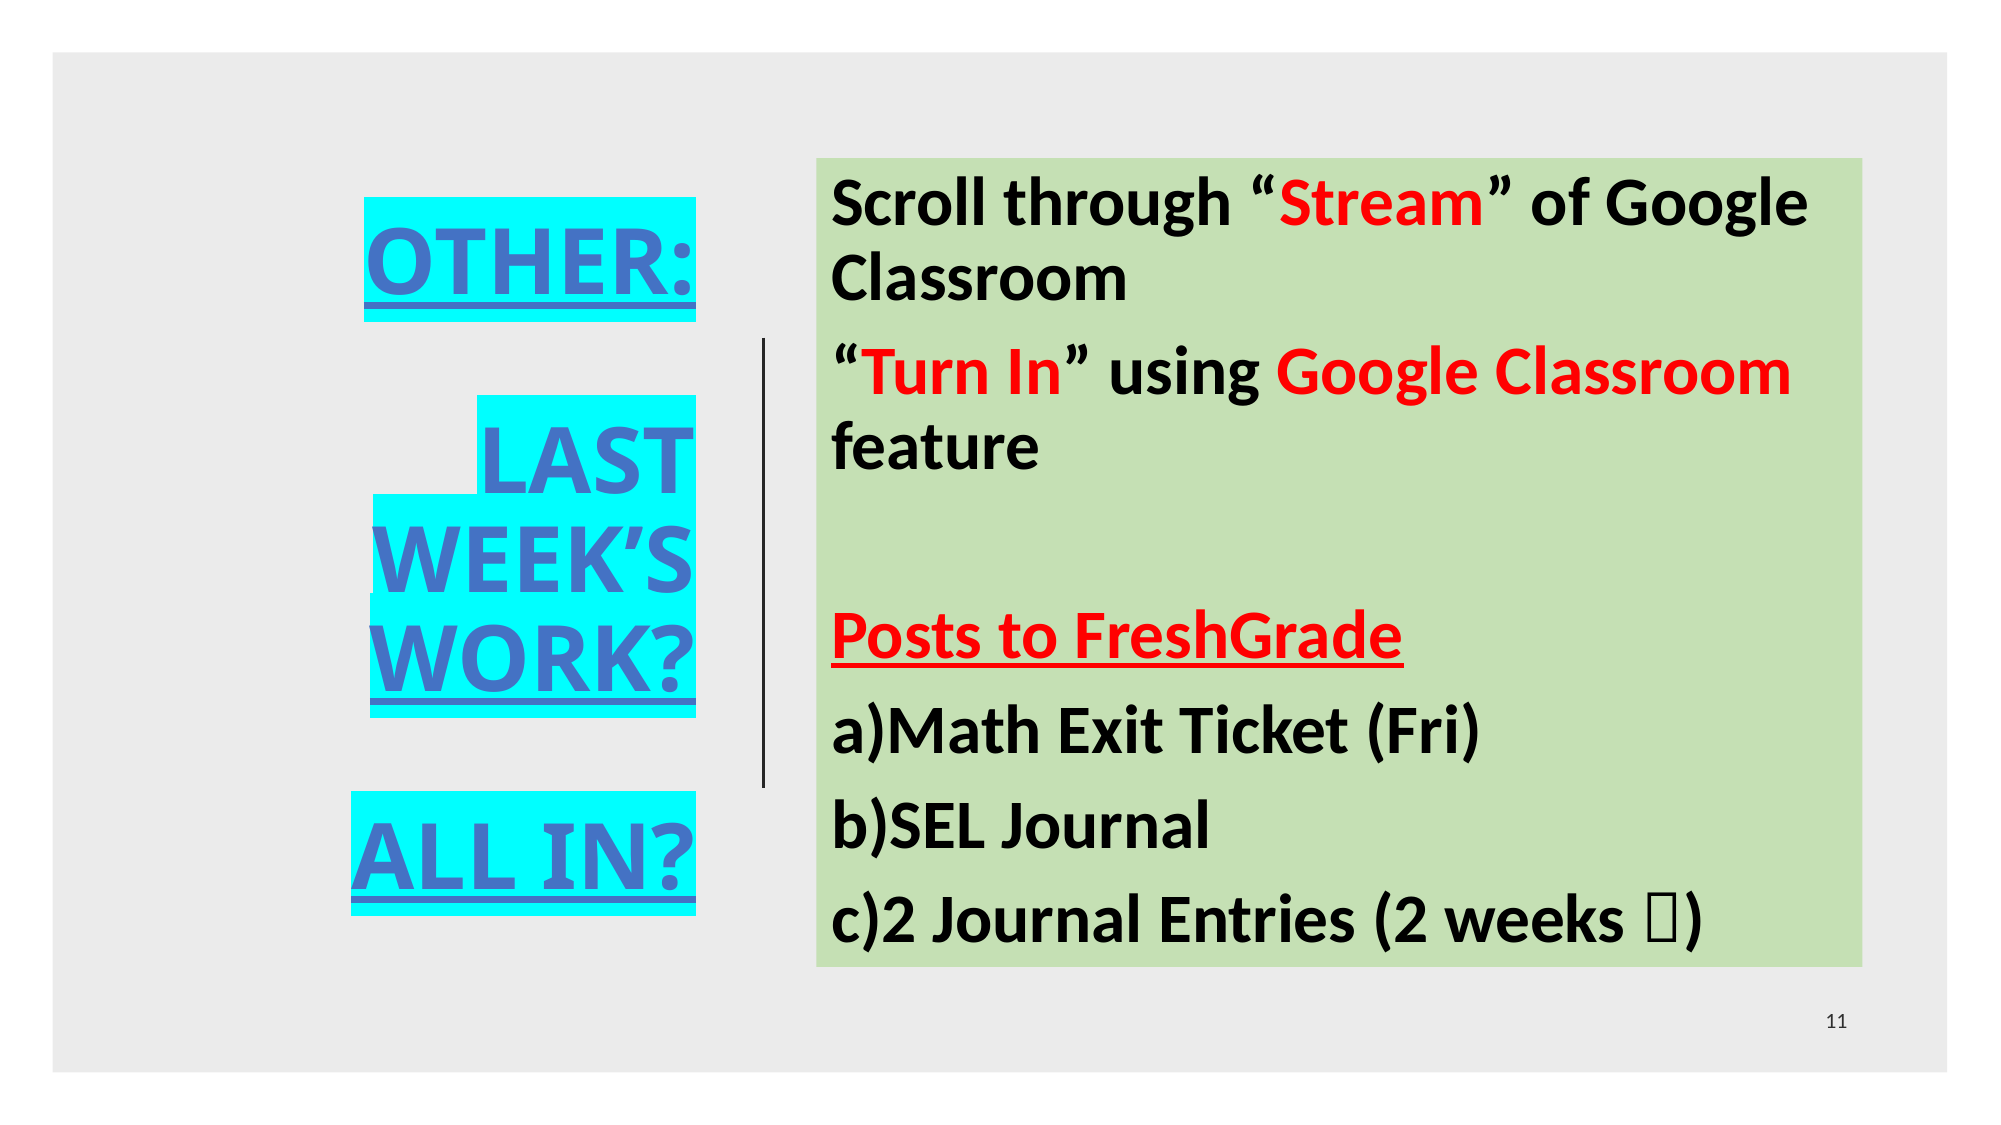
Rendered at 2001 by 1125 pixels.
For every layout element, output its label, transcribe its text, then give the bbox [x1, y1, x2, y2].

title OTHER: LAST WEEK’S WORK? ALL IN? [137, 158, 711, 967]
list Scroll through “Stream” of Google Classroom “Turn In” using Google Classroom feature Posts to FreshGrade a)Math Exit Ticket (Fri) b)SEL Journal c)2 Journal Entries (2 weeks ) [816, 158, 1863, 967]
slide_number 11 [1734, 989, 1863, 1050]
text_box [52, 51, 1948, 1073]
